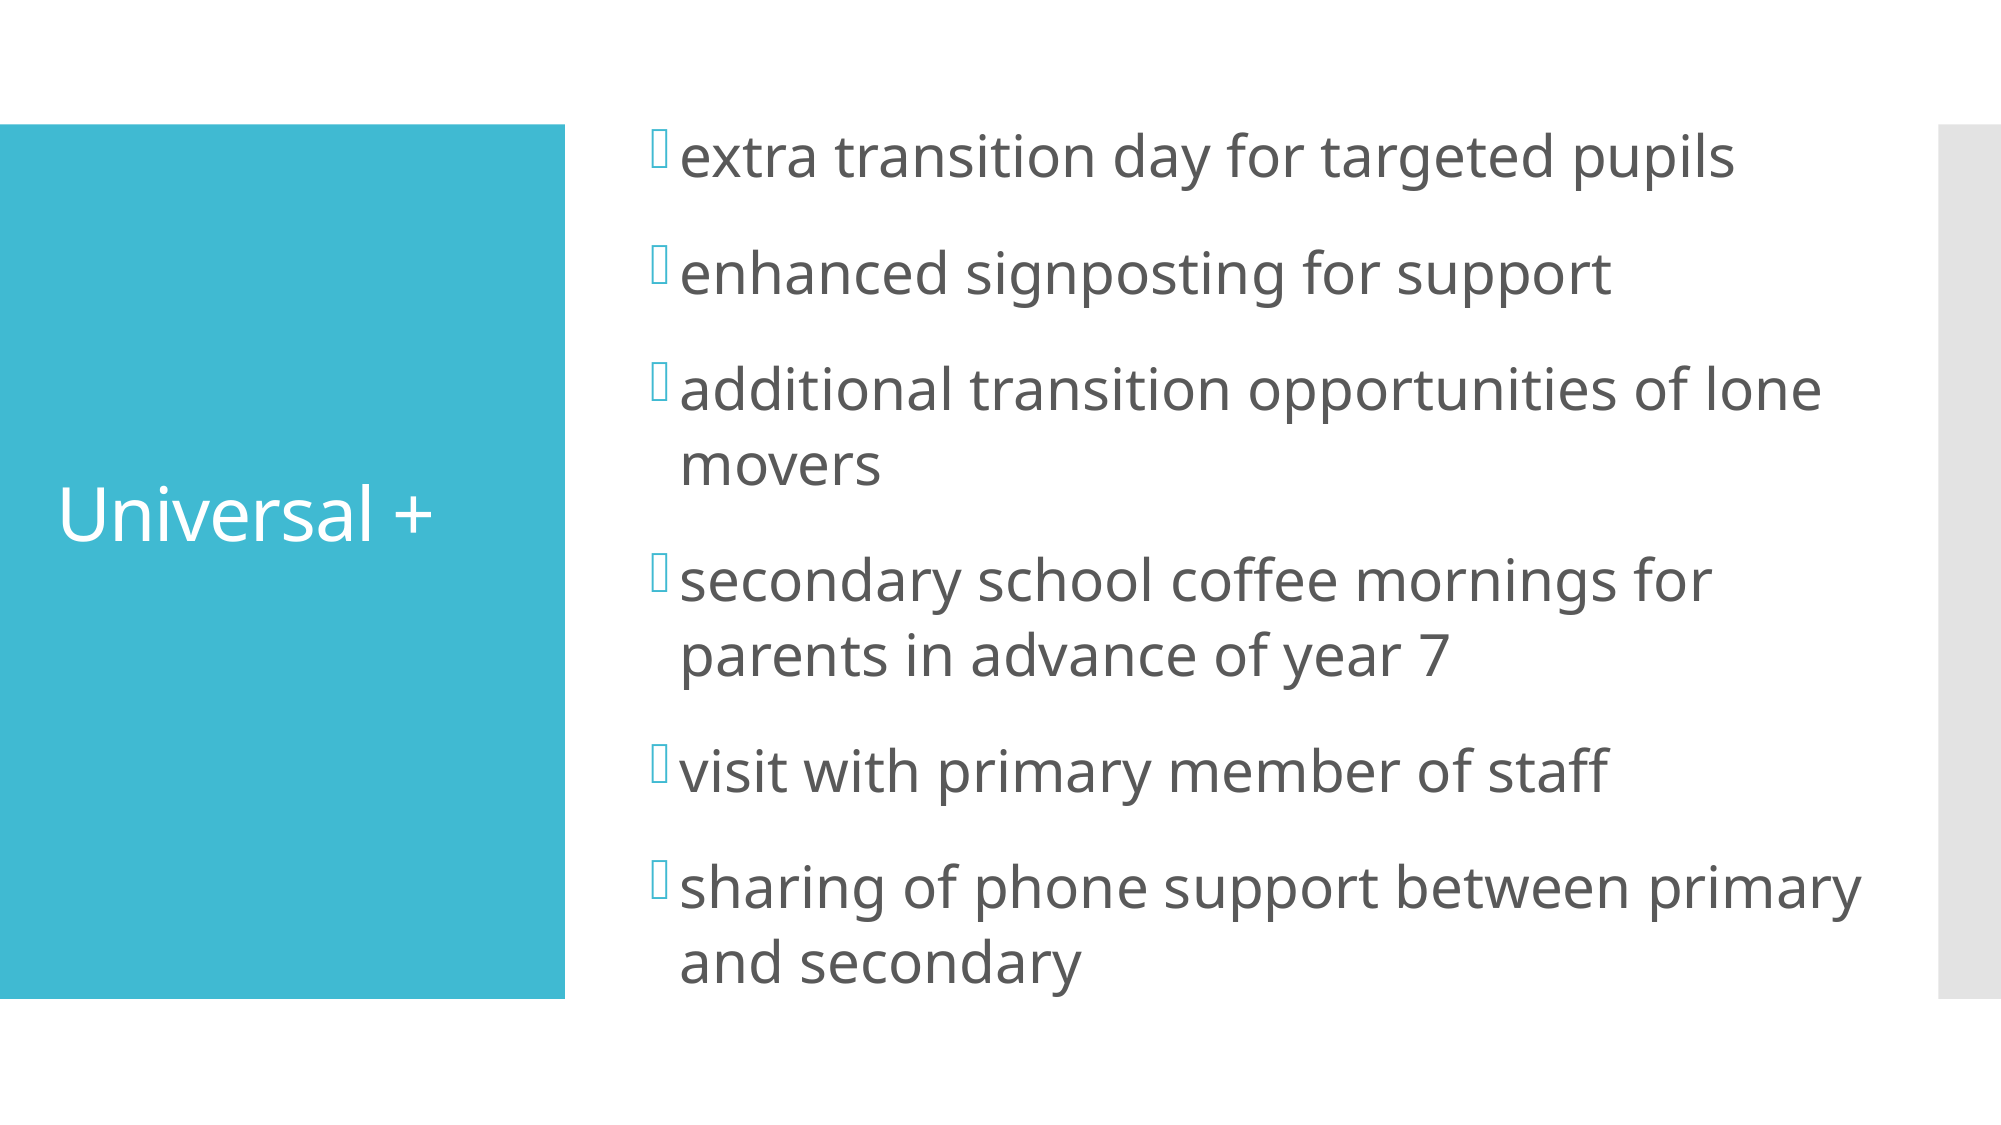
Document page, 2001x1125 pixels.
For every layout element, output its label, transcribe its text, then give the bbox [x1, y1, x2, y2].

title Universal + [41, 184, 525, 940]
list extra transition day for targeted pupils enhanced signposting for support additional transition opportunities of lone movers secondary school coffee mornings for parents in advance of year 7 visit with primary member of staff sharing of phone support between primary and secondary [634, 27, 1915, 1084]
